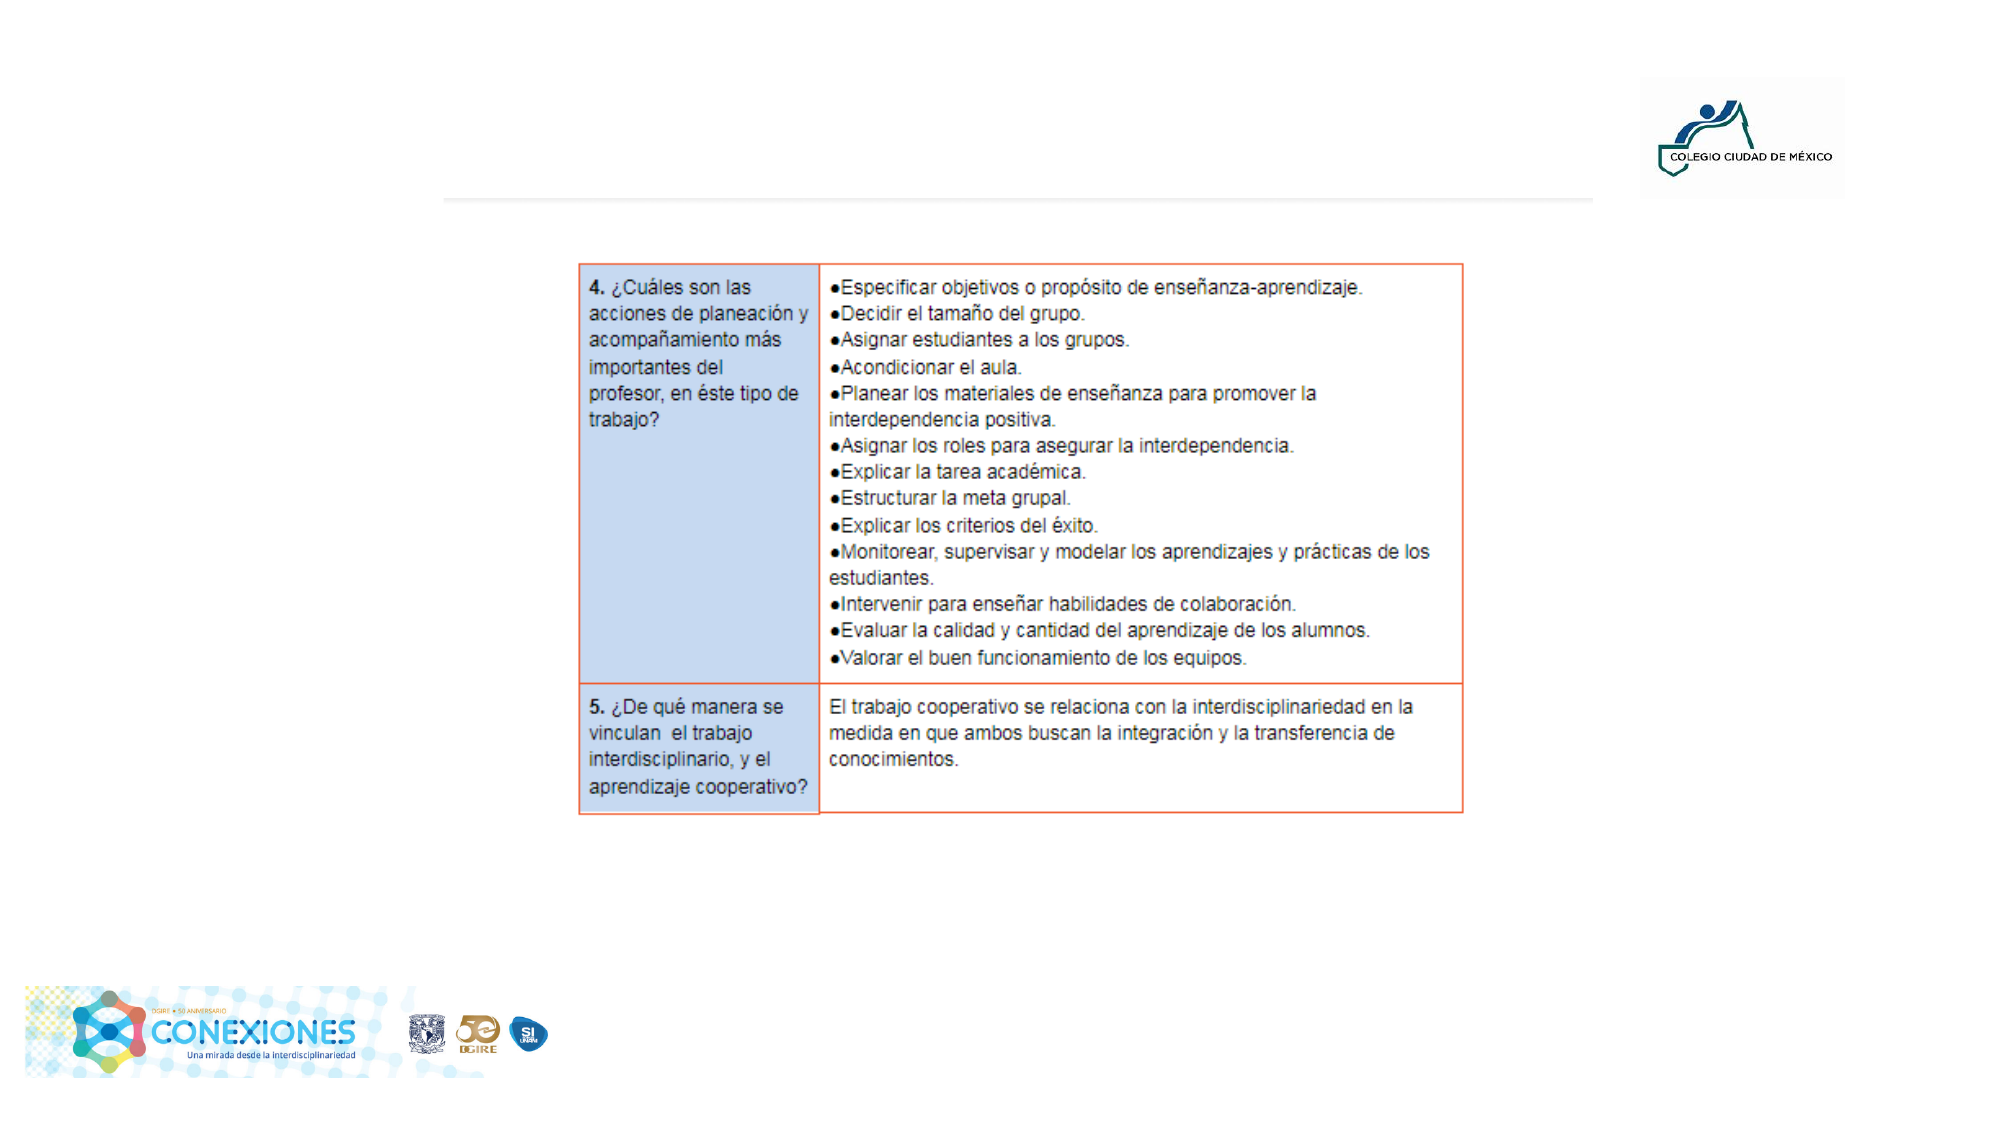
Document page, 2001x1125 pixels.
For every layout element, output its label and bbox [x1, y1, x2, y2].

list [24, 986, 580, 1078]
picture [443, 198, 1593, 967]
picture [1640, 77, 1845, 199]
